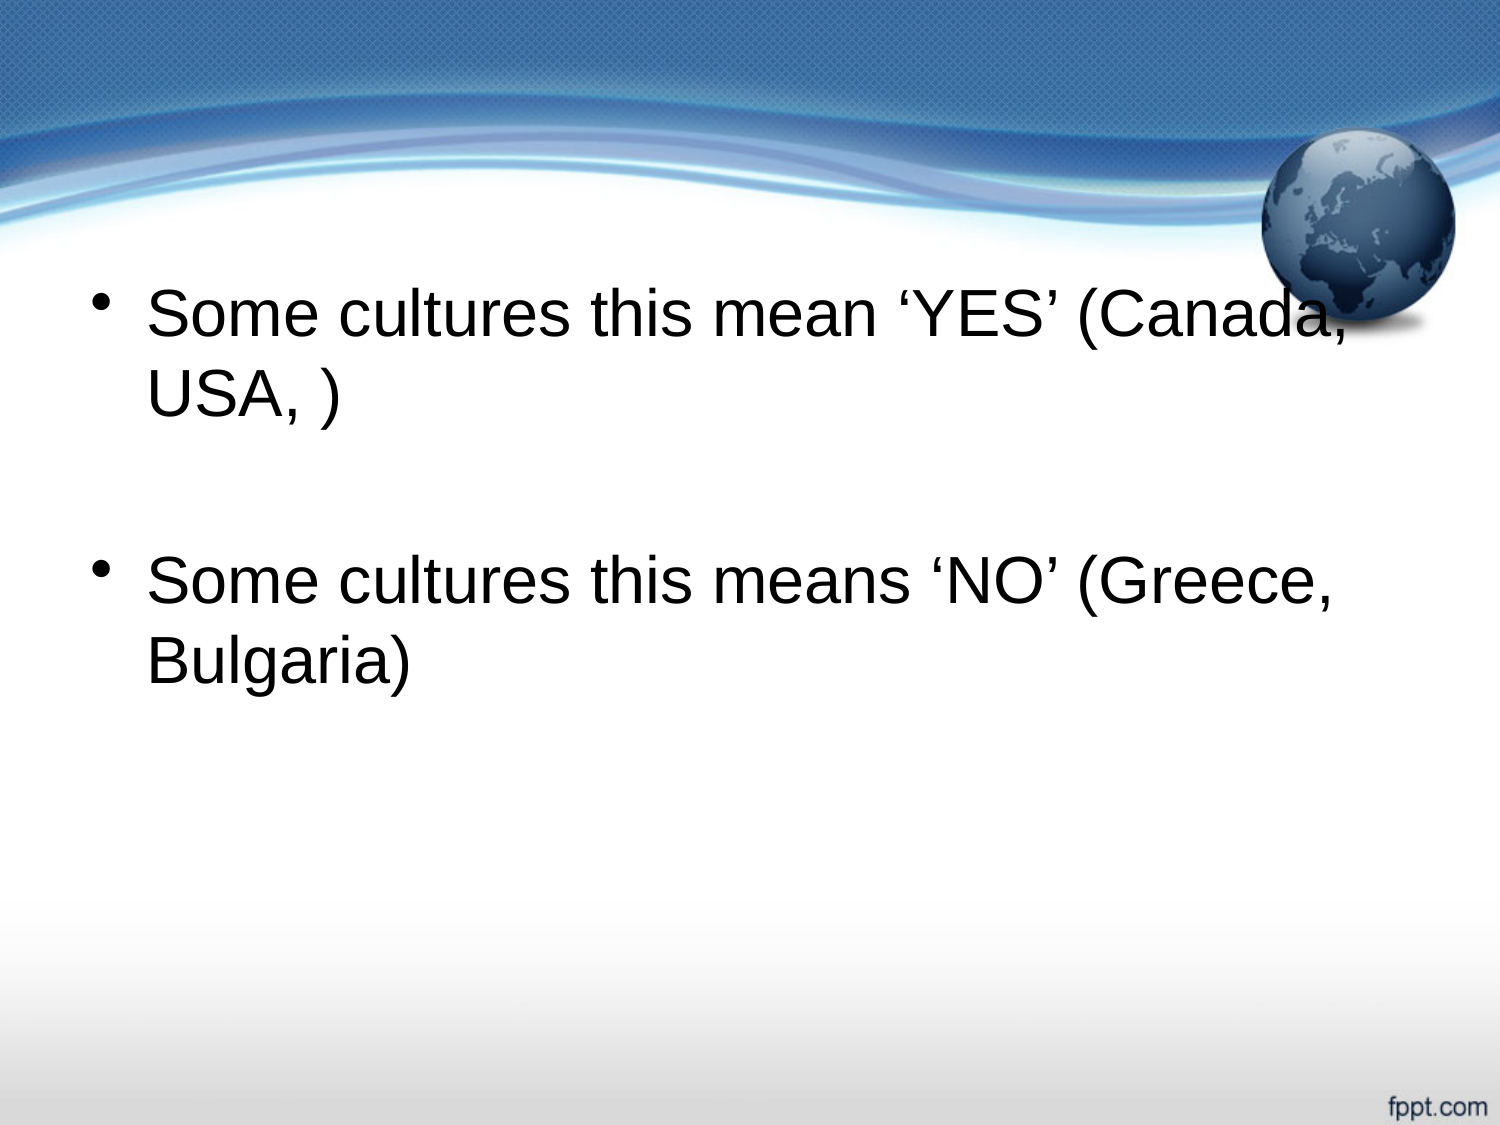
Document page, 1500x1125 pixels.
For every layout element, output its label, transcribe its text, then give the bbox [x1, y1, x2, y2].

picture [0, 0, 1500, 1125]
list Some cultures this mean ‘YES’ (Canada, USA, ) Some cultures this means ‘NO’ (Greece, Bulgaria) [75, 262, 1425, 1005]
